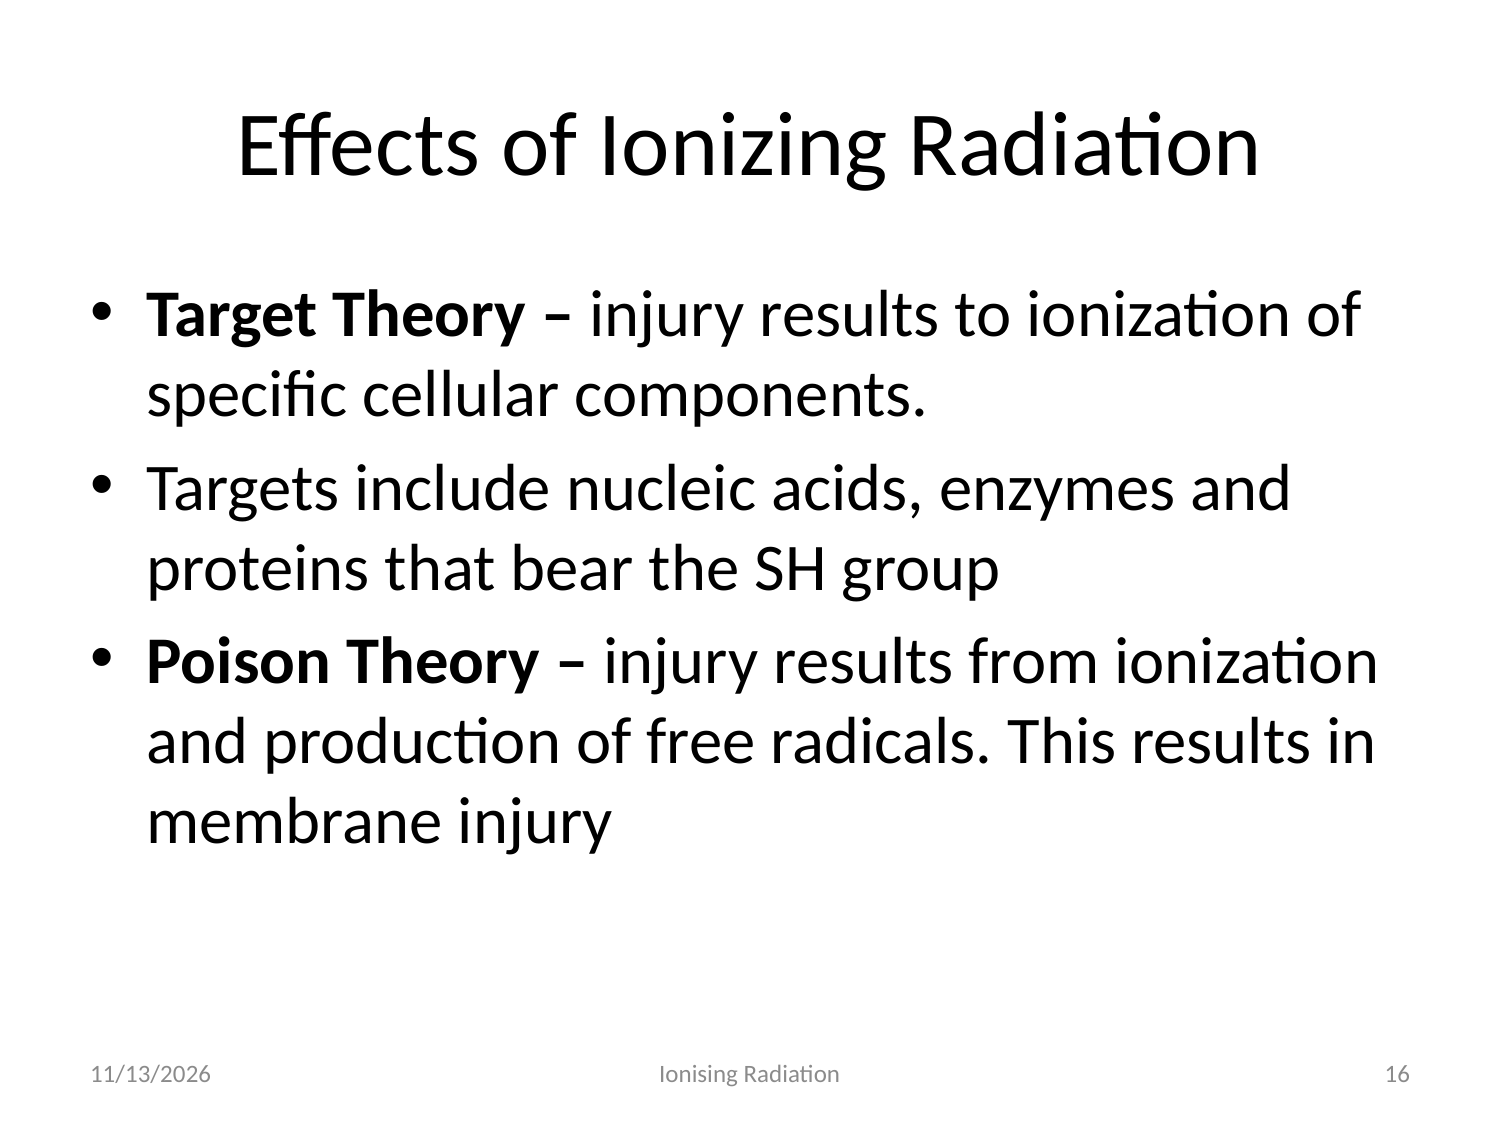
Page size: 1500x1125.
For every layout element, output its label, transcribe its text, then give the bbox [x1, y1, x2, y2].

title Effects of Ionizing Radiation [75, 45, 1425, 233]
footer Ionising Radiation [512, 1042, 988, 1103]
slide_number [75, 1042, 425, 1103]
slide_number 16 [1074, 1042, 1425, 1103]
list Target Theory – injury results to ionization of specific cellular components. Targets include nucleic acids, enzymes and proteins that bear the SH group Poison Theory – injury results from ionization and production of free radicals. This results in membrane injury [75, 262, 1425, 1005]
